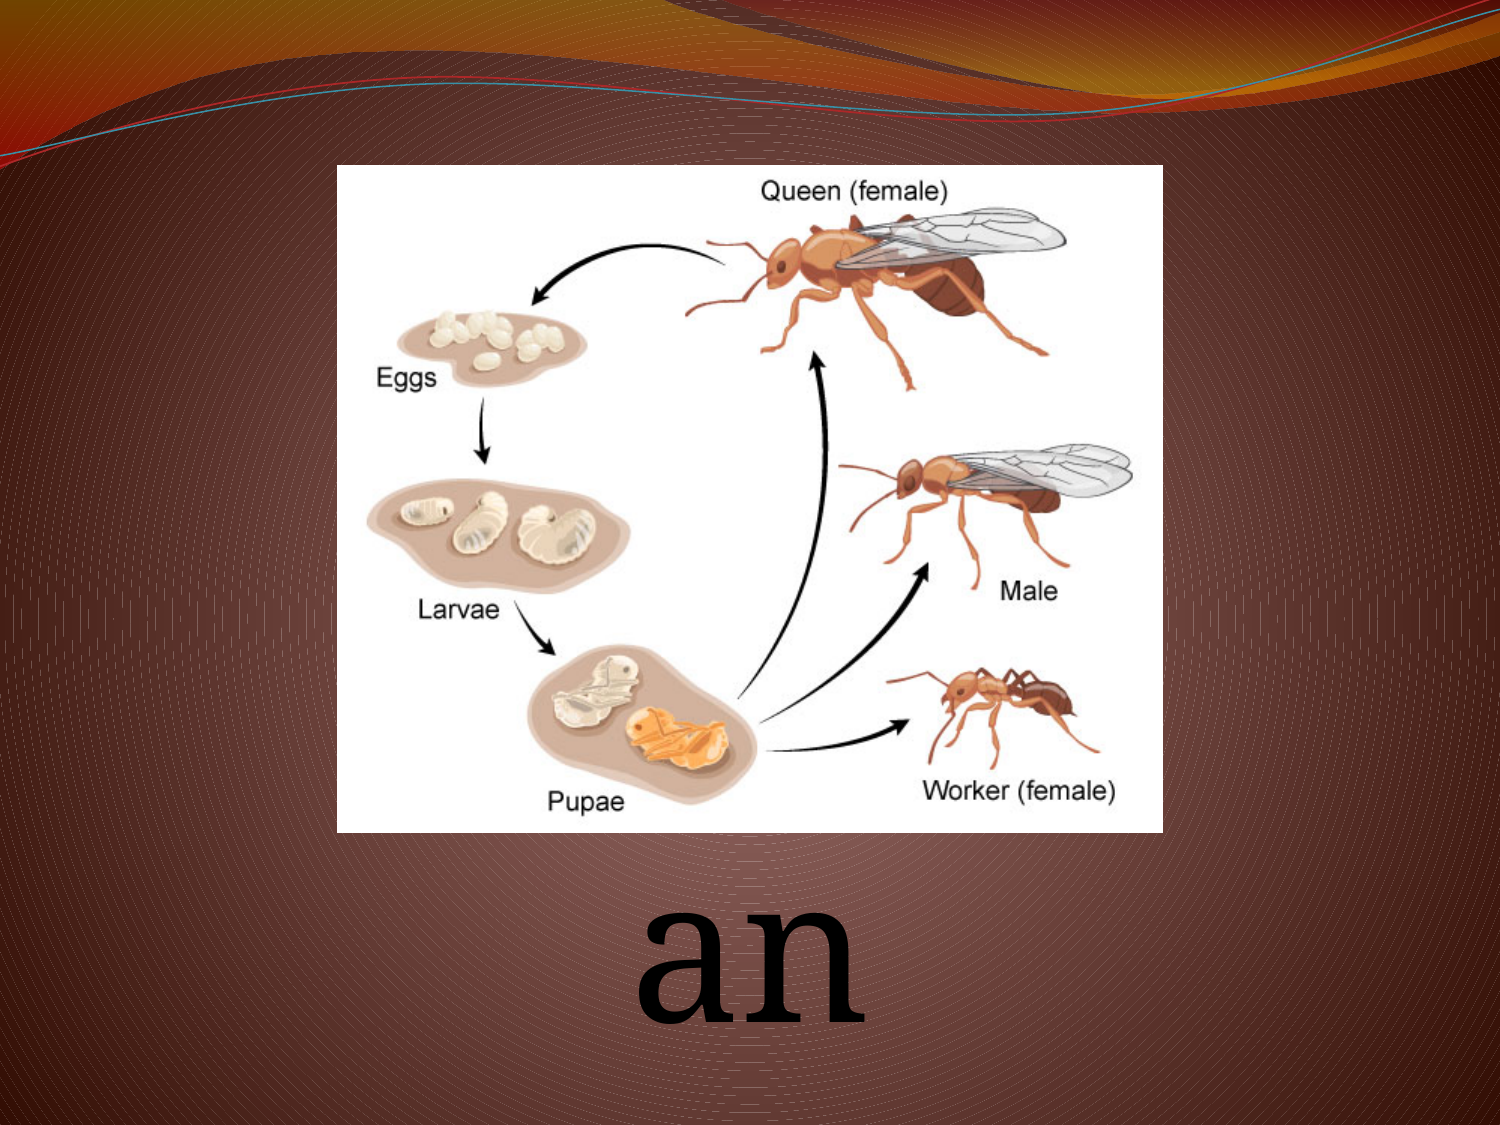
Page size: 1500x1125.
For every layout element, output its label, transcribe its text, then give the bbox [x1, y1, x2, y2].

title an [0, 837, 1500, 1063]
picture [337, 165, 1163, 834]
